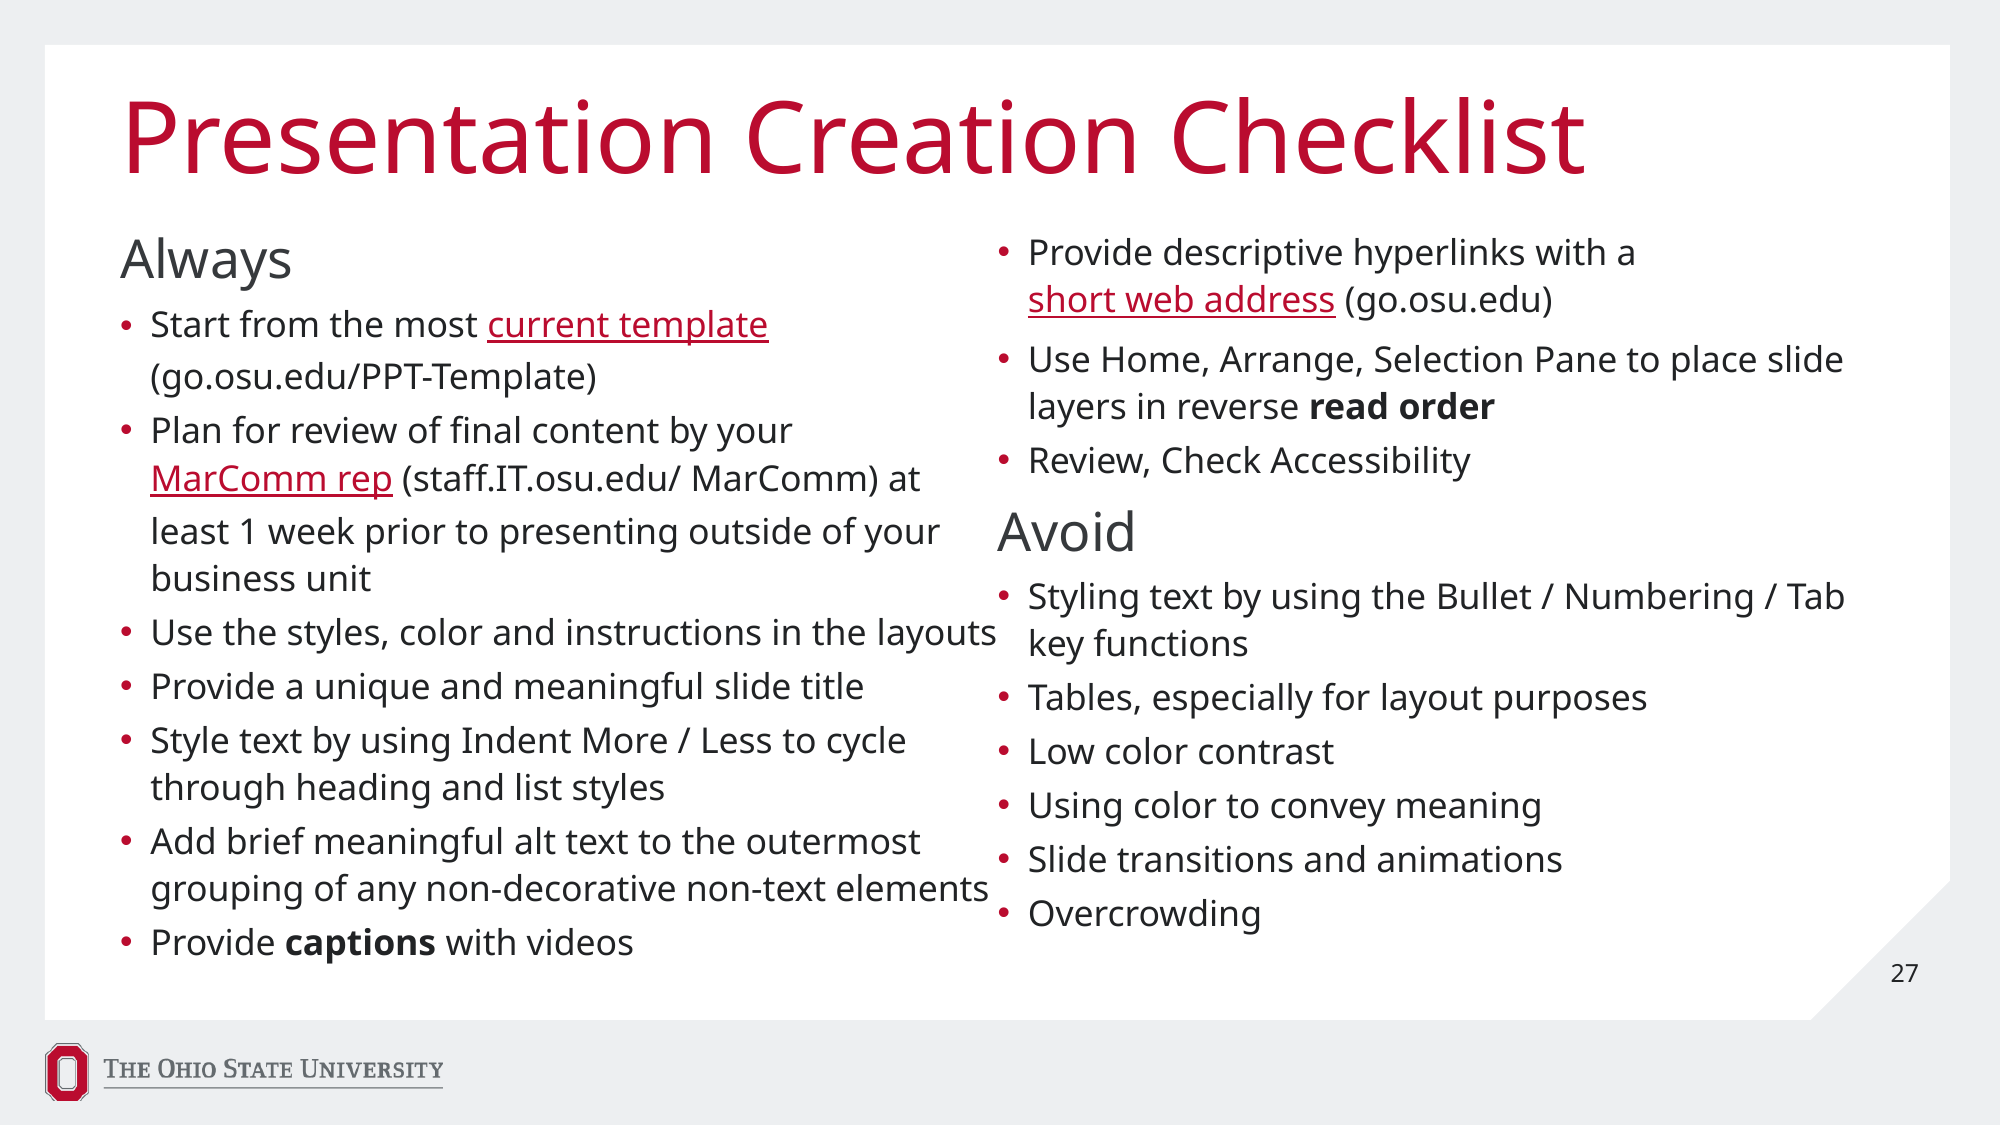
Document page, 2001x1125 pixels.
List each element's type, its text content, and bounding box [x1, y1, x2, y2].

title Presentation Creation Checklist [45, 45, 1950, 195]
list Always Start from the most current template (go.osu.edu/PPT-Template) Plan for review of final content by your MarComm rep (staff.IT.osu.edu/ MarComm) at least 1 week prior to presenting outside of your business unit Use the styles, color and instructions in the layouts Provide a unique and meaningful slide title Style text by using Indent More / Less to cycle through heading and list styles Add brief meaningful alt text to the outermost grouping of any non-decorative non-text elements Provide captions with videos Provide descriptive hyperlinks with a short web address (go.osu.edu) Use Home, Arrange, Selection Pane to place slide layers in reverse read order Review, Check Accessibility Avoid Styling text by using the Bullet / Numbering / Tab key functions Tables, especially for layout purposes Low color contrast Using color to convey meaning Slide transitions and animations Overcrowding [45, 195, 1950, 1020]
